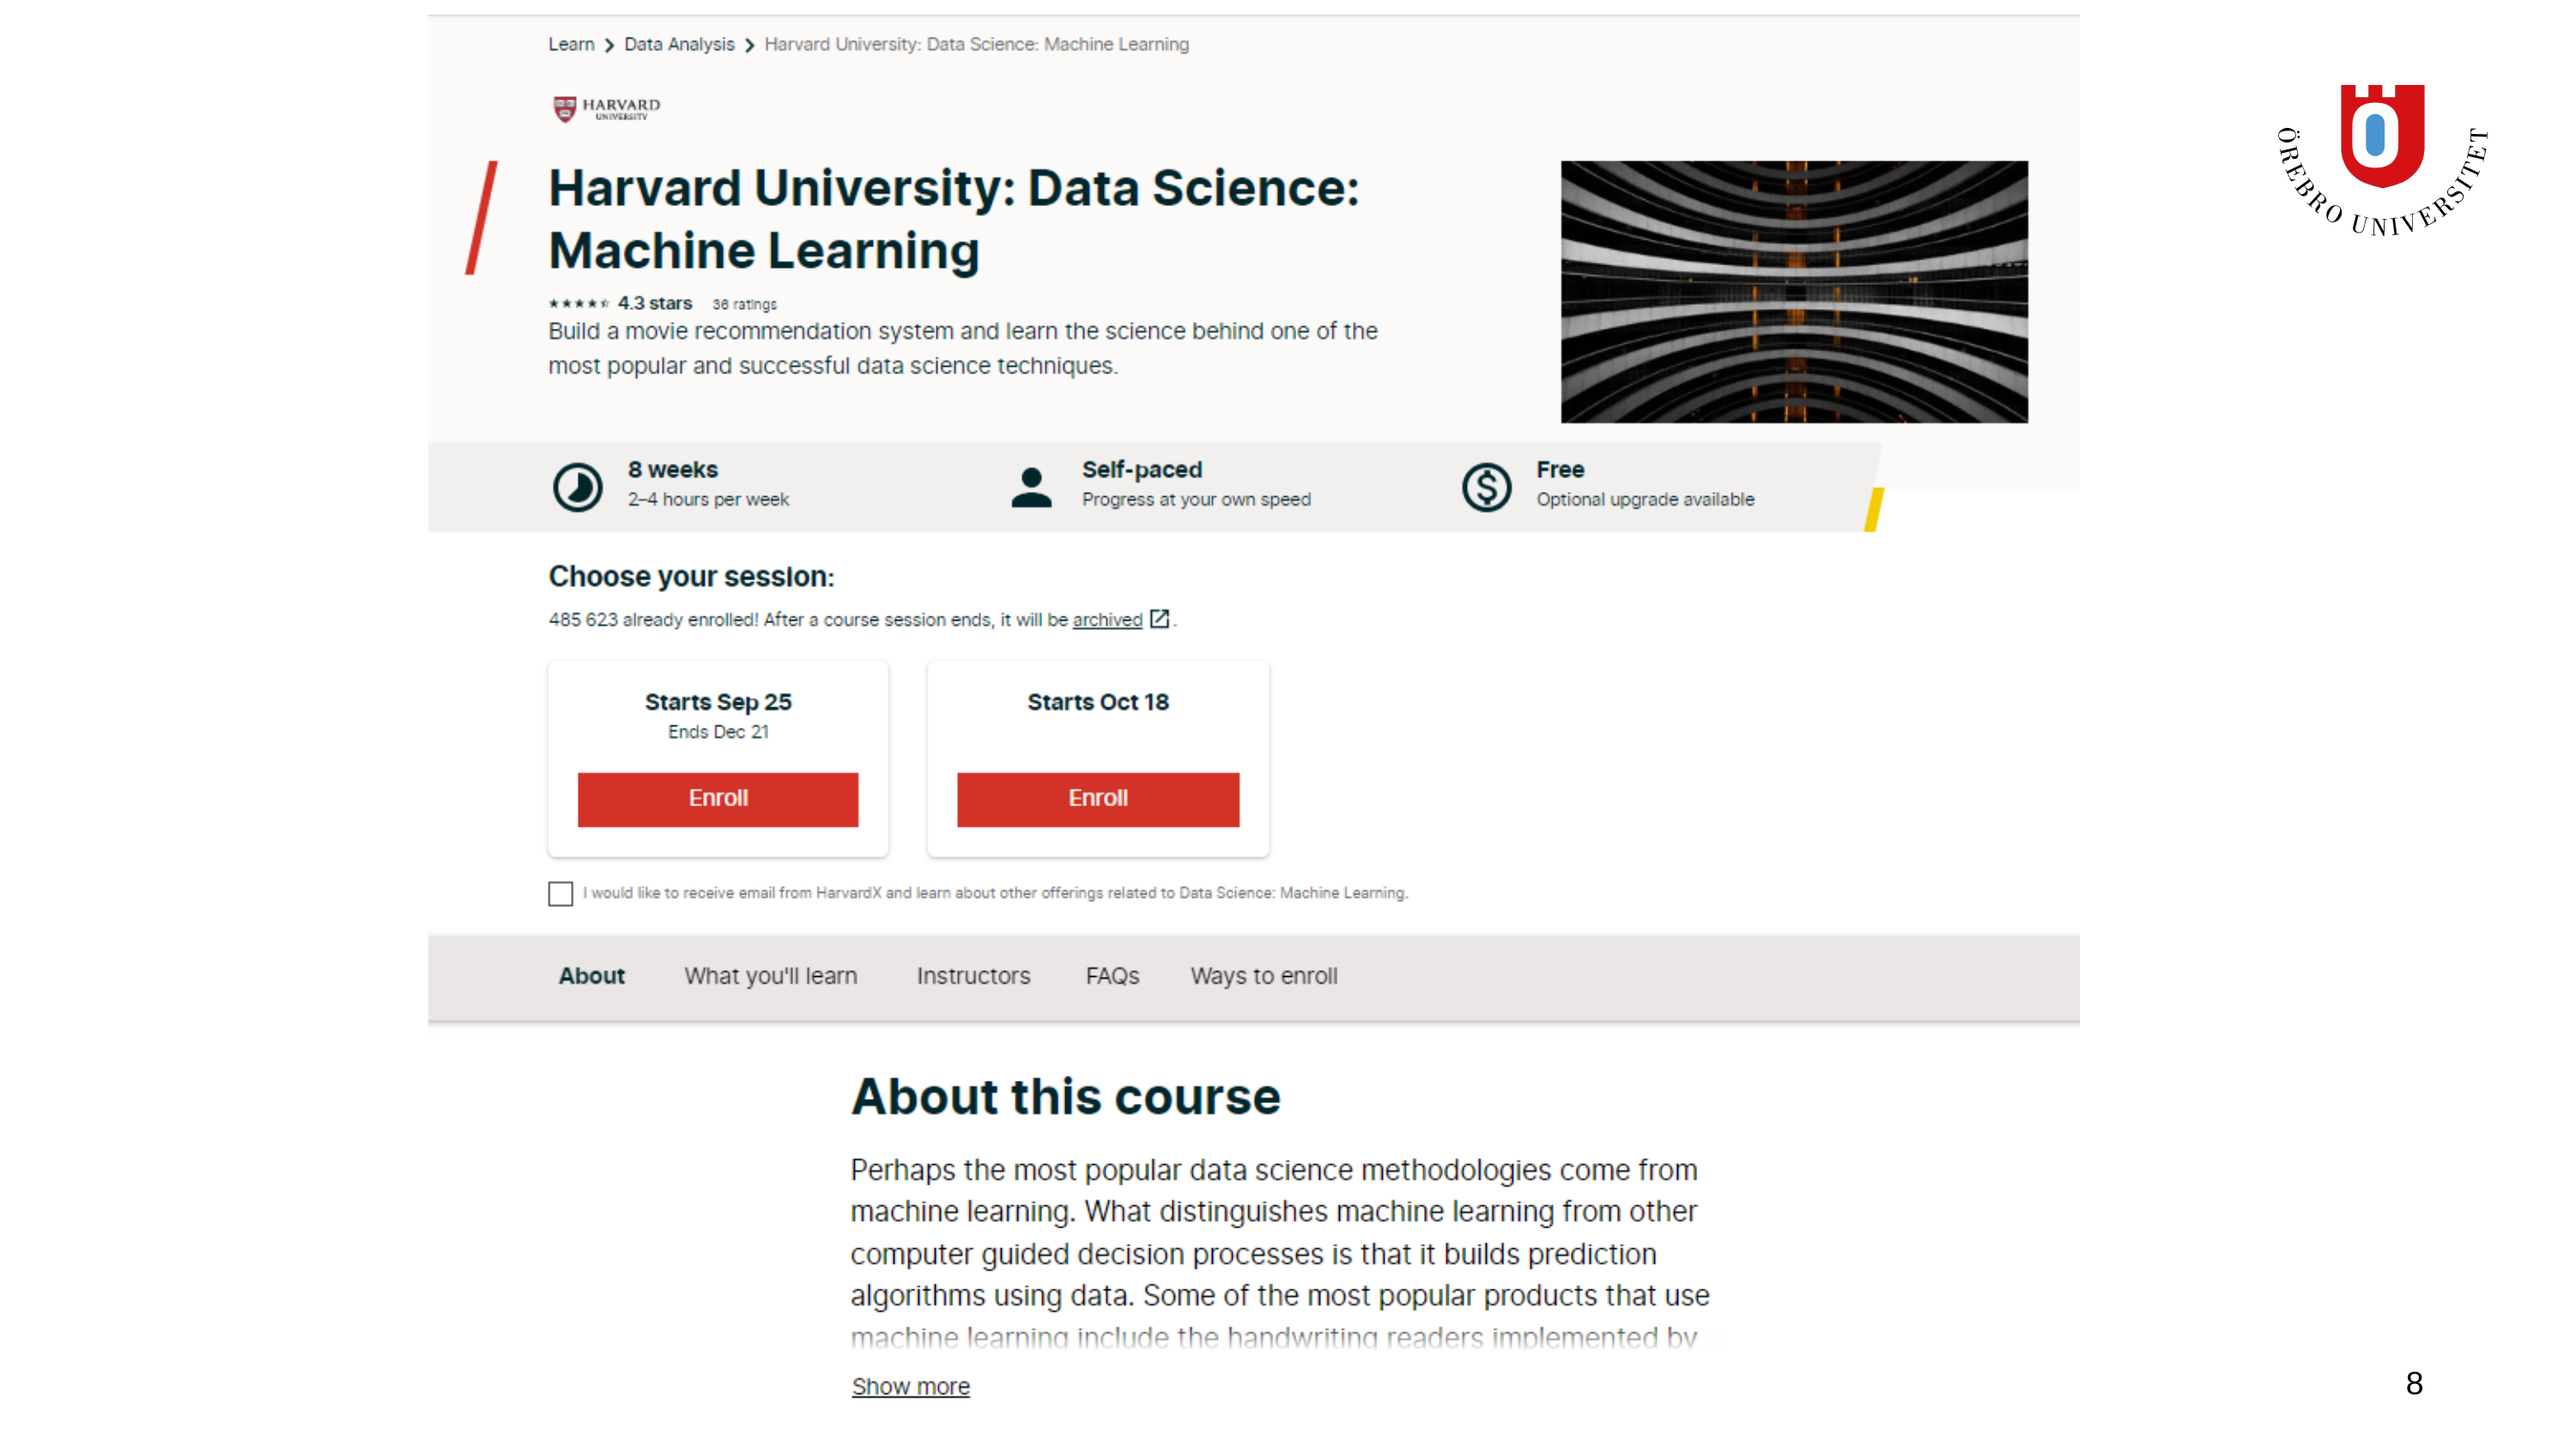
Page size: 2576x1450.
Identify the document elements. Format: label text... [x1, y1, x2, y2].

picture [427, 14, 2080, 1435]
picture [2278, 85, 2488, 236]
slide_number 8 [2084, 1343, 2447, 1421]
